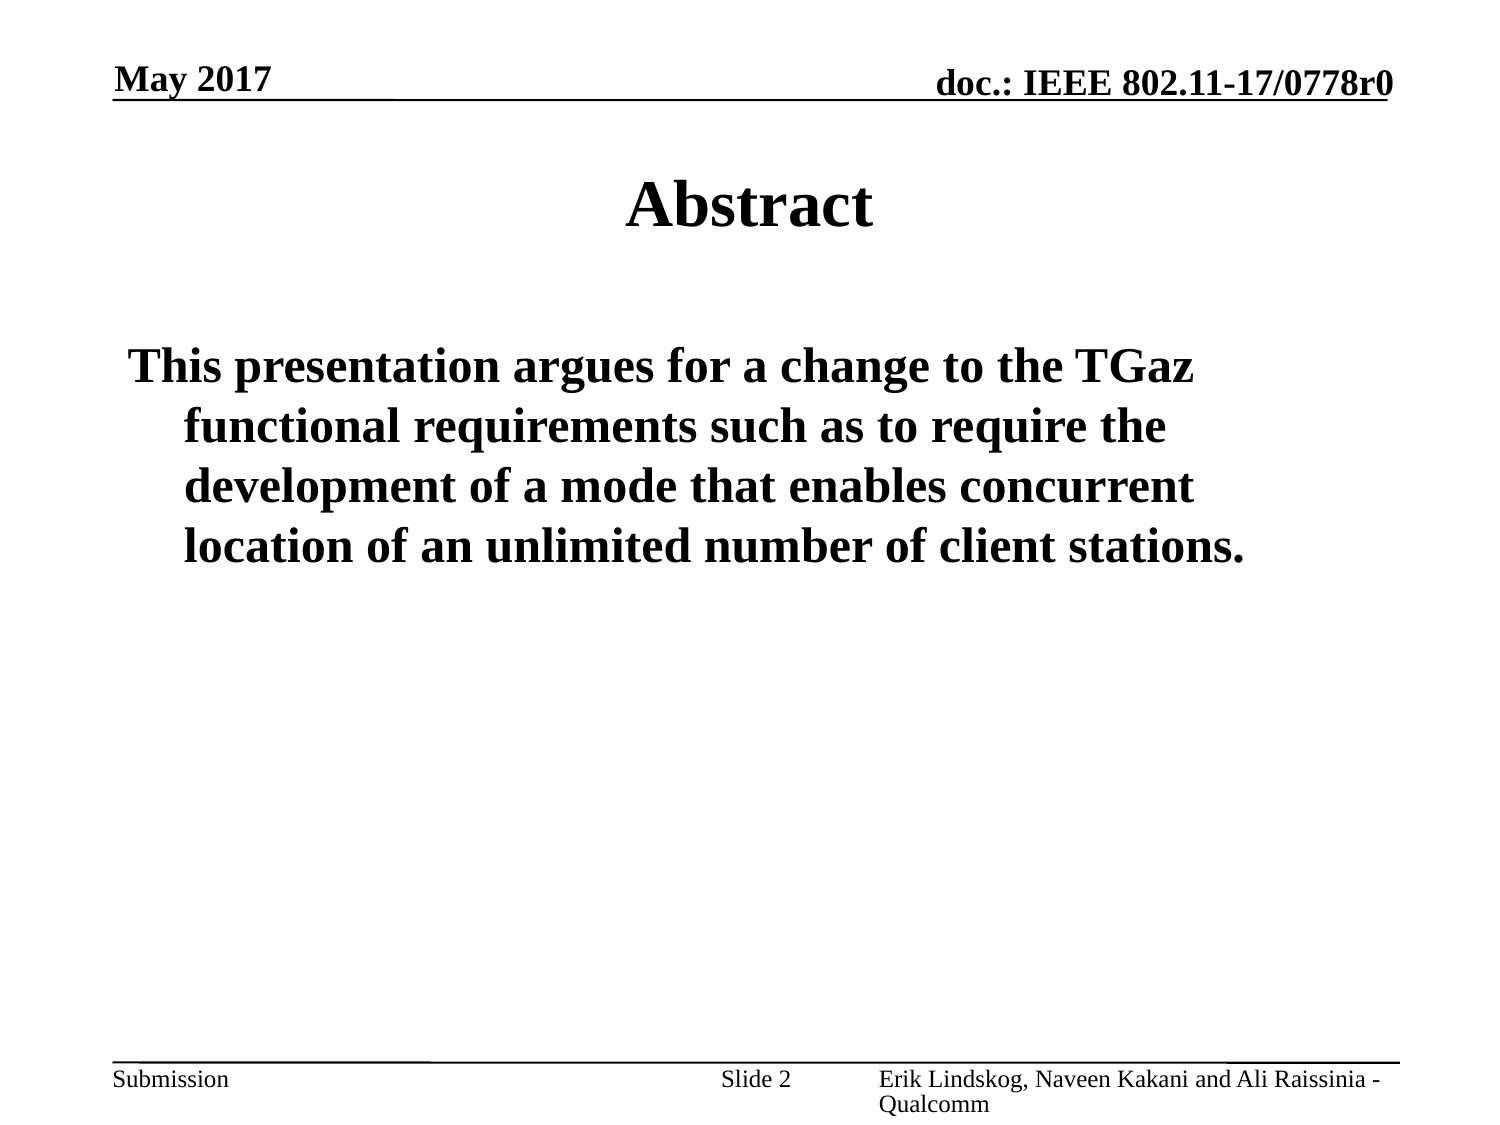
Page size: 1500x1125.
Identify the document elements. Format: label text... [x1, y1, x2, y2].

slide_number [114, 54, 423, 100]
list This presentation argues for a change to the TGaz functional requirements such as to require the development of a mode that enables concurrent location of an unlimited number of client stations. [112, 324, 1388, 1000]
slide_number Slide 2 [712, 1061, 800, 1123]
title Abstract [112, 112, 1388, 288]
footer Erik Lindskog, Naveen Kakani and Ali Raissinia - Qualcomm [878, 1061, 1402, 1093]
